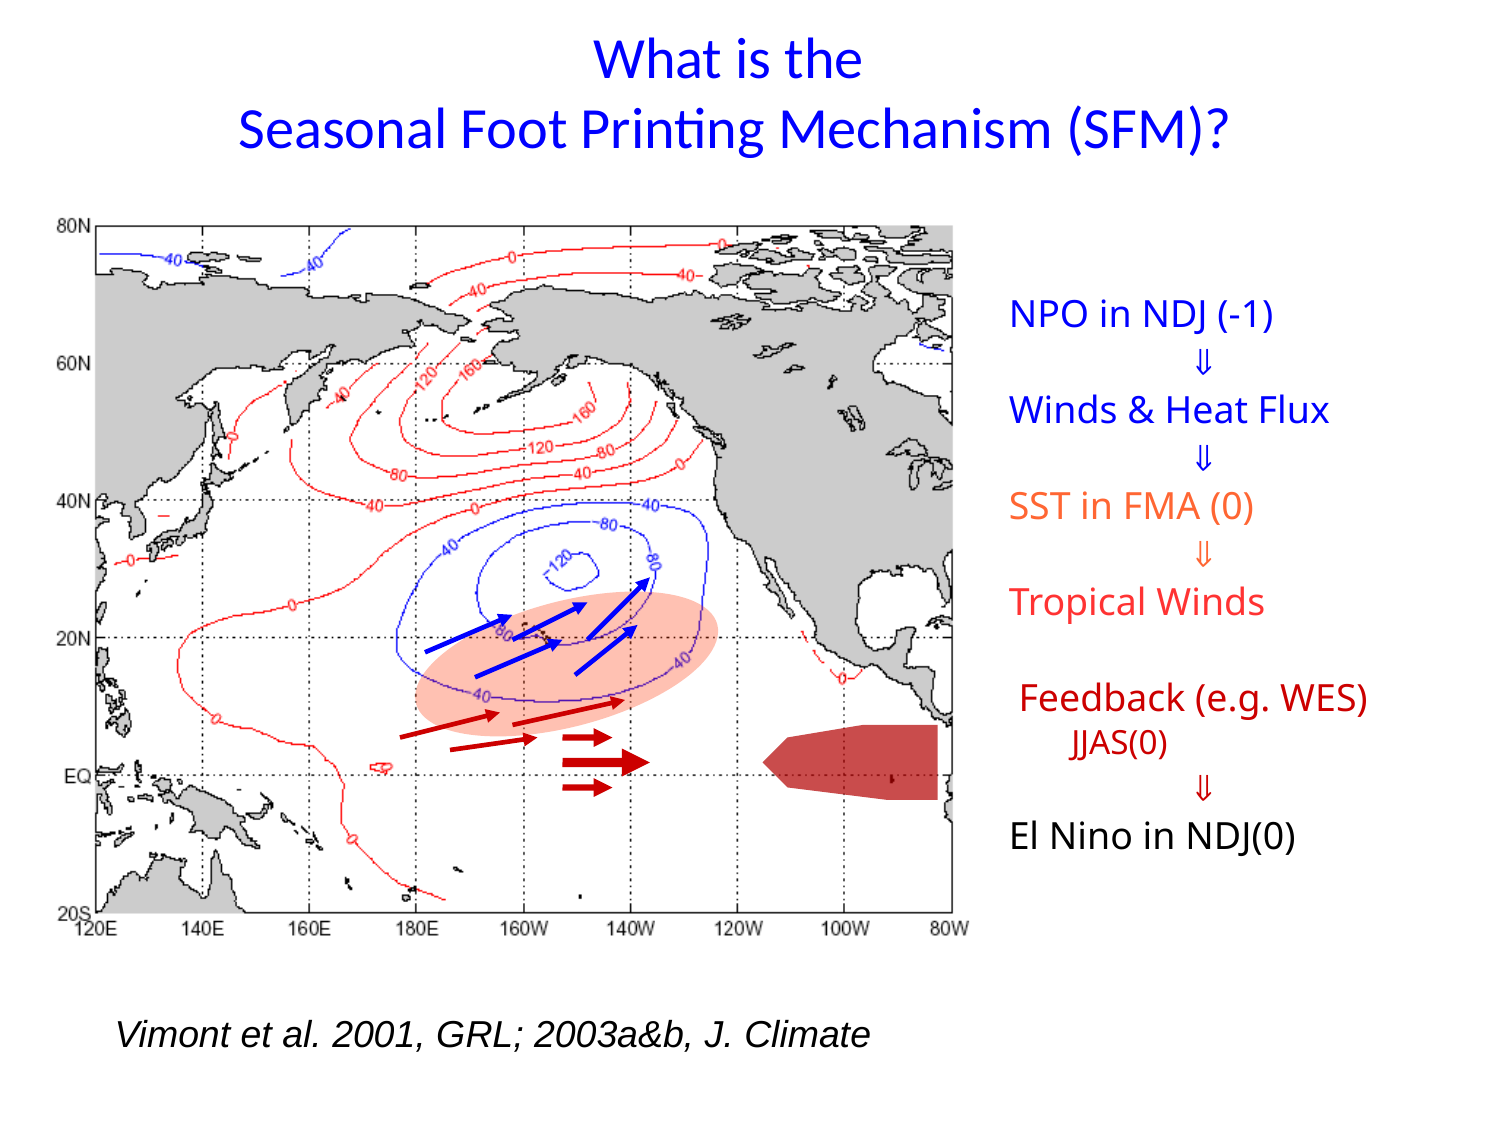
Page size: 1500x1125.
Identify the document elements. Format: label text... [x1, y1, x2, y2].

title What is the Seasonal Foot Printing Mechanism (SFM)? [20, 49, 1451, 201]
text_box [562, 737, 651, 788]
text_box Vimont et al. 2001, GRL; 2003a&b, J. Climate [99, 1002, 1283, 1062]
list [49, 211, 976, 944]
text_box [424, 577, 651, 678]
list NPO in NDJ (-1)  Winds & Heat Flux  SST in FMA (0)  Tropical Winds Feedback (e.g. WES) JJAS(0)  El Nino in NDJ(0) [979, 287, 1500, 926]
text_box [399, 699, 626, 751]
